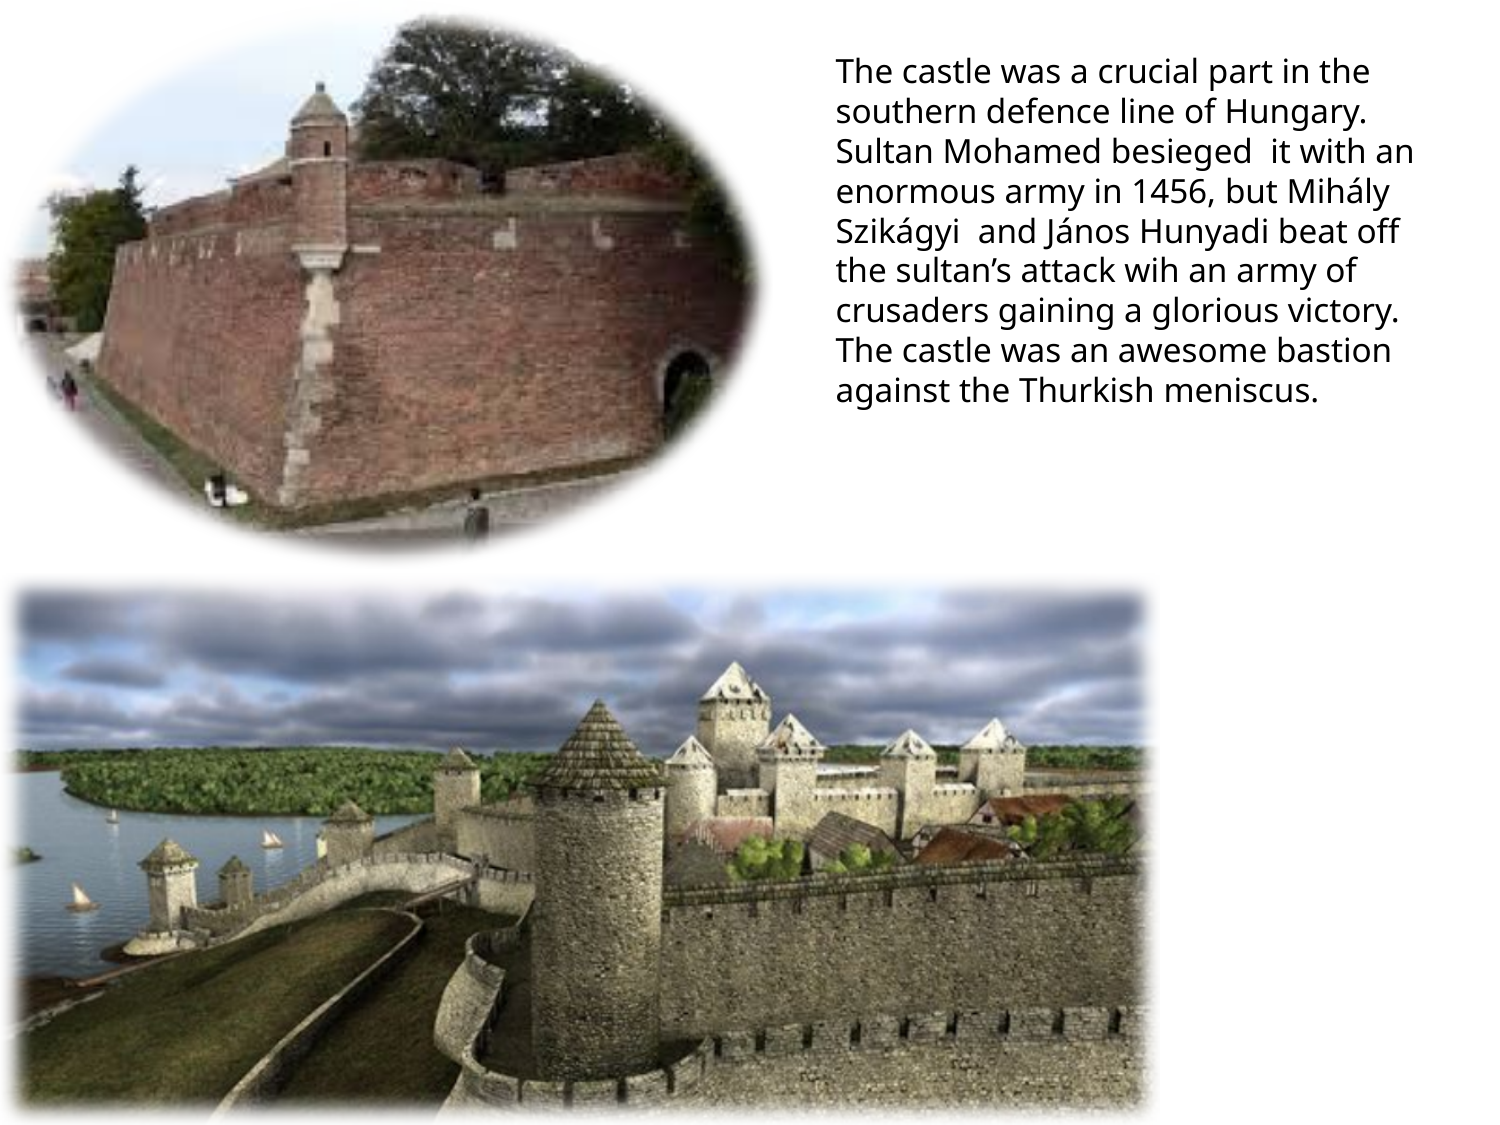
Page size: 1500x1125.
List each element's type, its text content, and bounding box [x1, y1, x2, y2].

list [0, 573, 1160, 1125]
text_box The castle was a crucial part in the southern defence line of Hungary. Sultan Mohamed besieged it with an enormous army in 1456, but Mihály Szikágyi and János Hunyadi beat off the sultan’s attack wih an army of crusaders gaining a glorious victory. The castle was an awesome bastion against the Thurkish meniscus. [820, 42, 1459, 417]
picture [0, 0, 774, 570]
